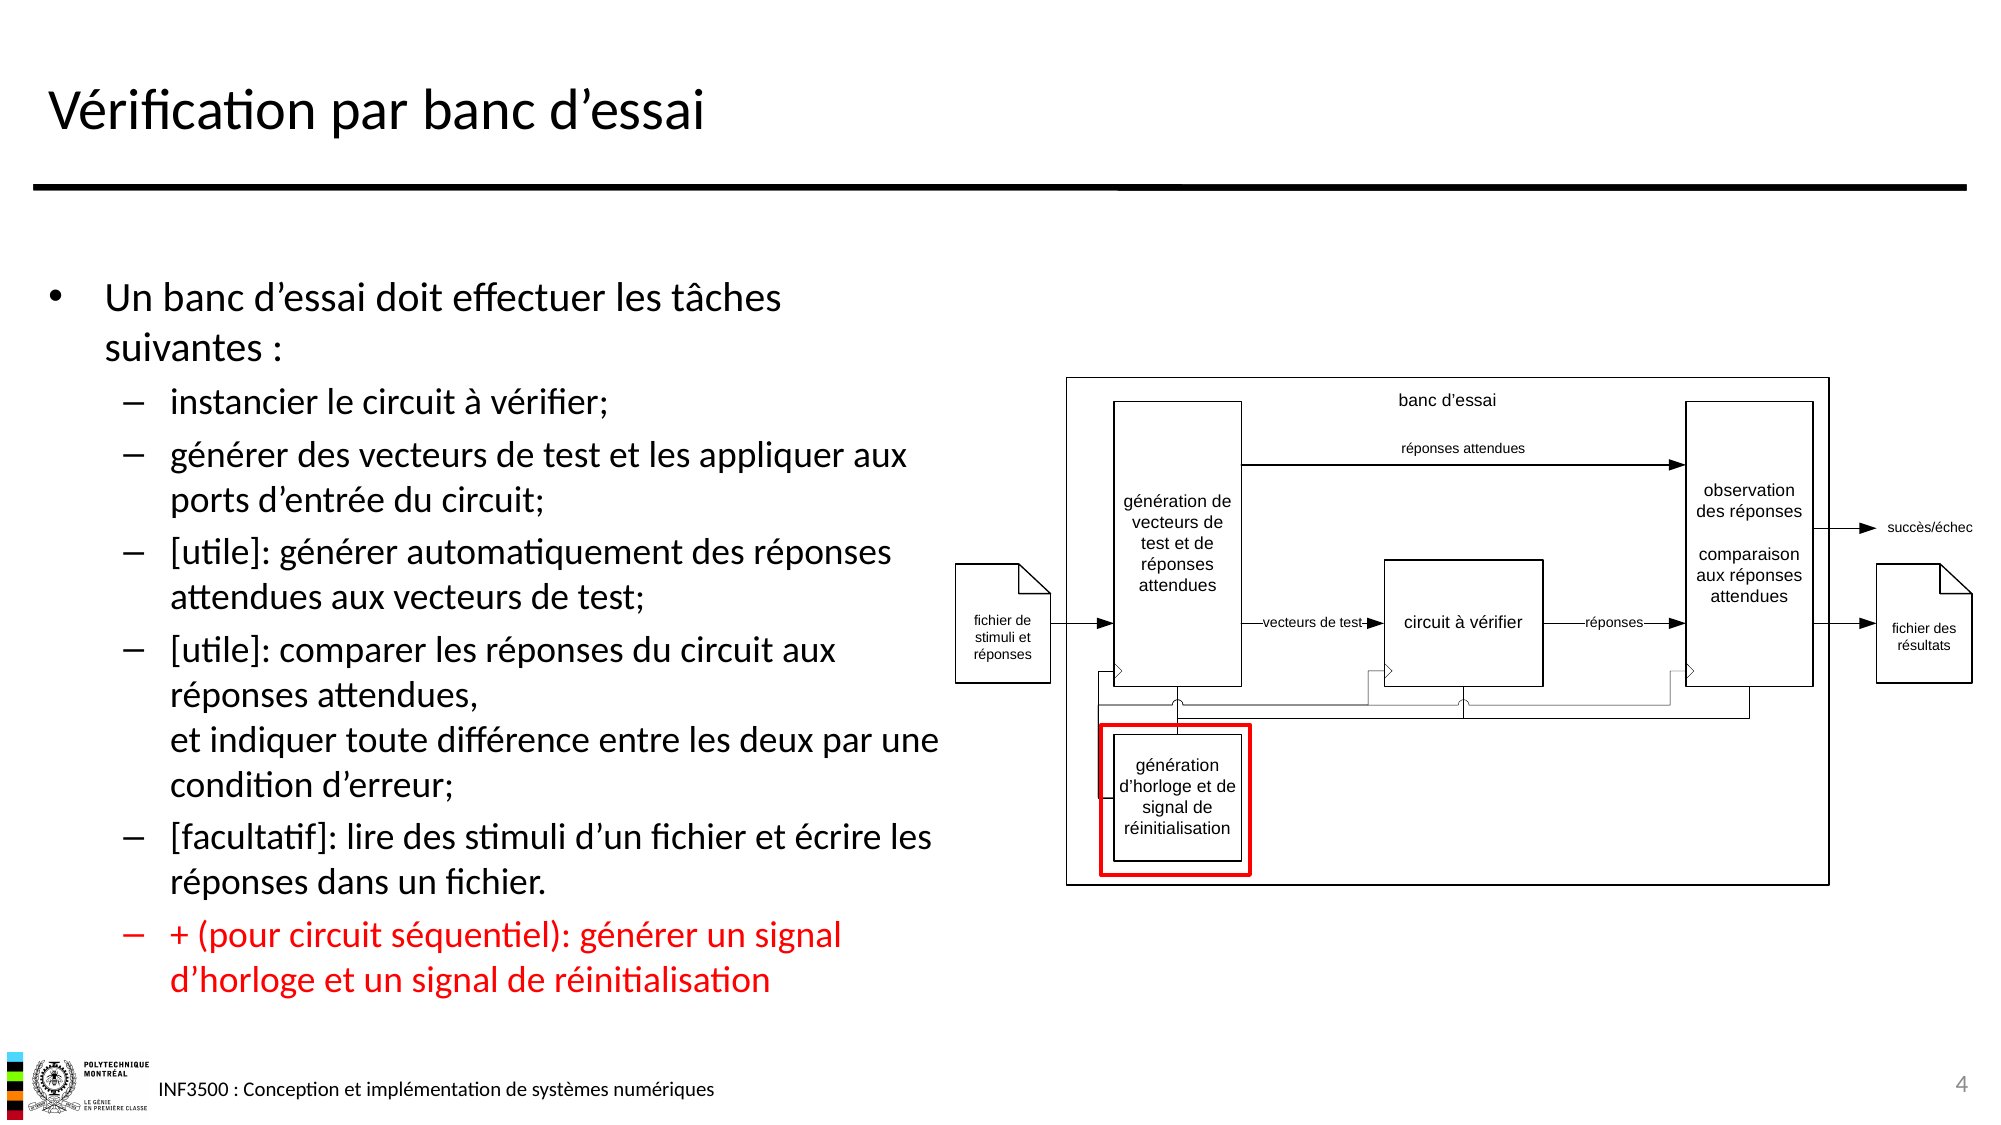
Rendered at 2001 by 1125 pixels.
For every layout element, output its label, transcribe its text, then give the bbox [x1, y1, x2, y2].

picture [952, 374, 1976, 888]
picture [7, 1052, 149, 1120]
slide_number 4 [1883, 1052, 1984, 1113]
title Vérification par banc d’essai [33, 24, 1967, 188]
list Un banc d’essai doit effectuer les tâches suivantes : instancier le circuit à vérifier; générer des vecteurs de test et les appliquer aux ports d’entrée du circuit; [utile]: générer automatiquement des réponses attendues aux vecteurs de test; [utile]: comparer les réponses du circuit aux réponses attendues, et indiquer toute différence entre les deux par une condition d’erreur; [facultatif]: lire des stimuli d’un fichier et écrire les réponses dans un fichier. + (pour circuit séquentiel): générer un signal d’horloge et un signal de réinitialisation [33, 262, 984, 1026]
